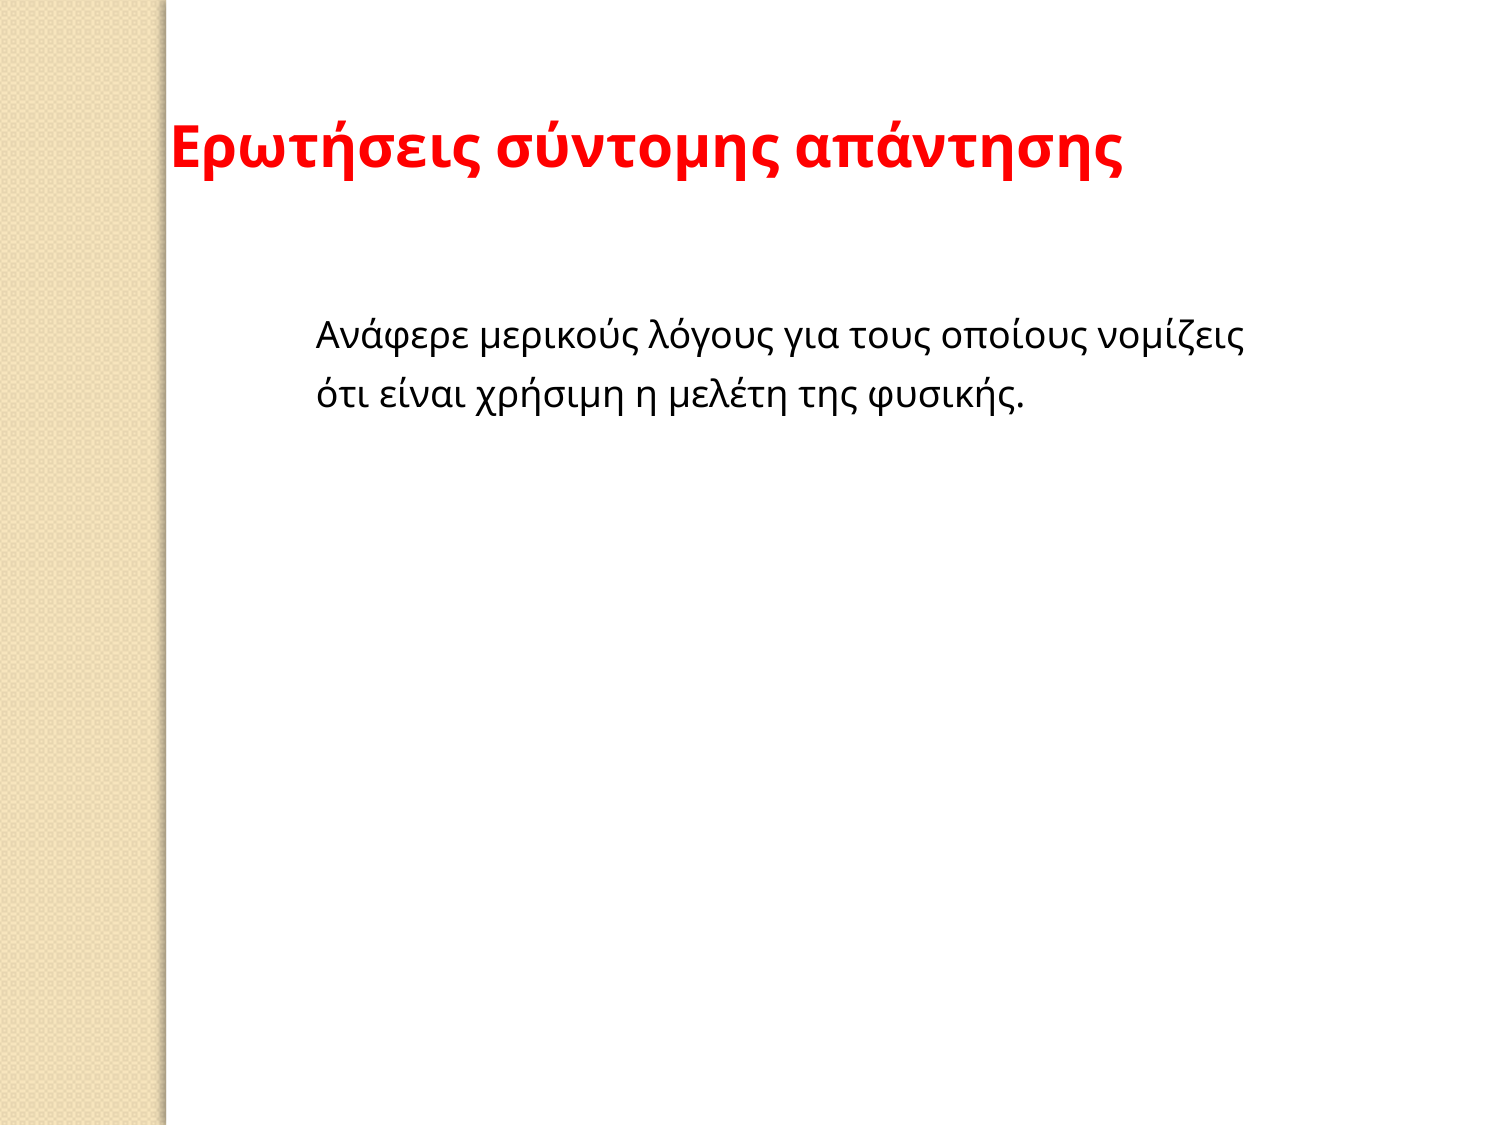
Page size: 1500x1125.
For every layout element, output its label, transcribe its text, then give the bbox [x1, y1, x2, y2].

text_box Ανάφερε μερικούς λόγους για τους οποίους νομίζεις ότι είναι χρήσιμη η μελέτη της φυσικής. [301, 290, 1270, 423]
text_box Ερωτήσεις σύντομης απάντησης [154, 101, 1153, 187]
